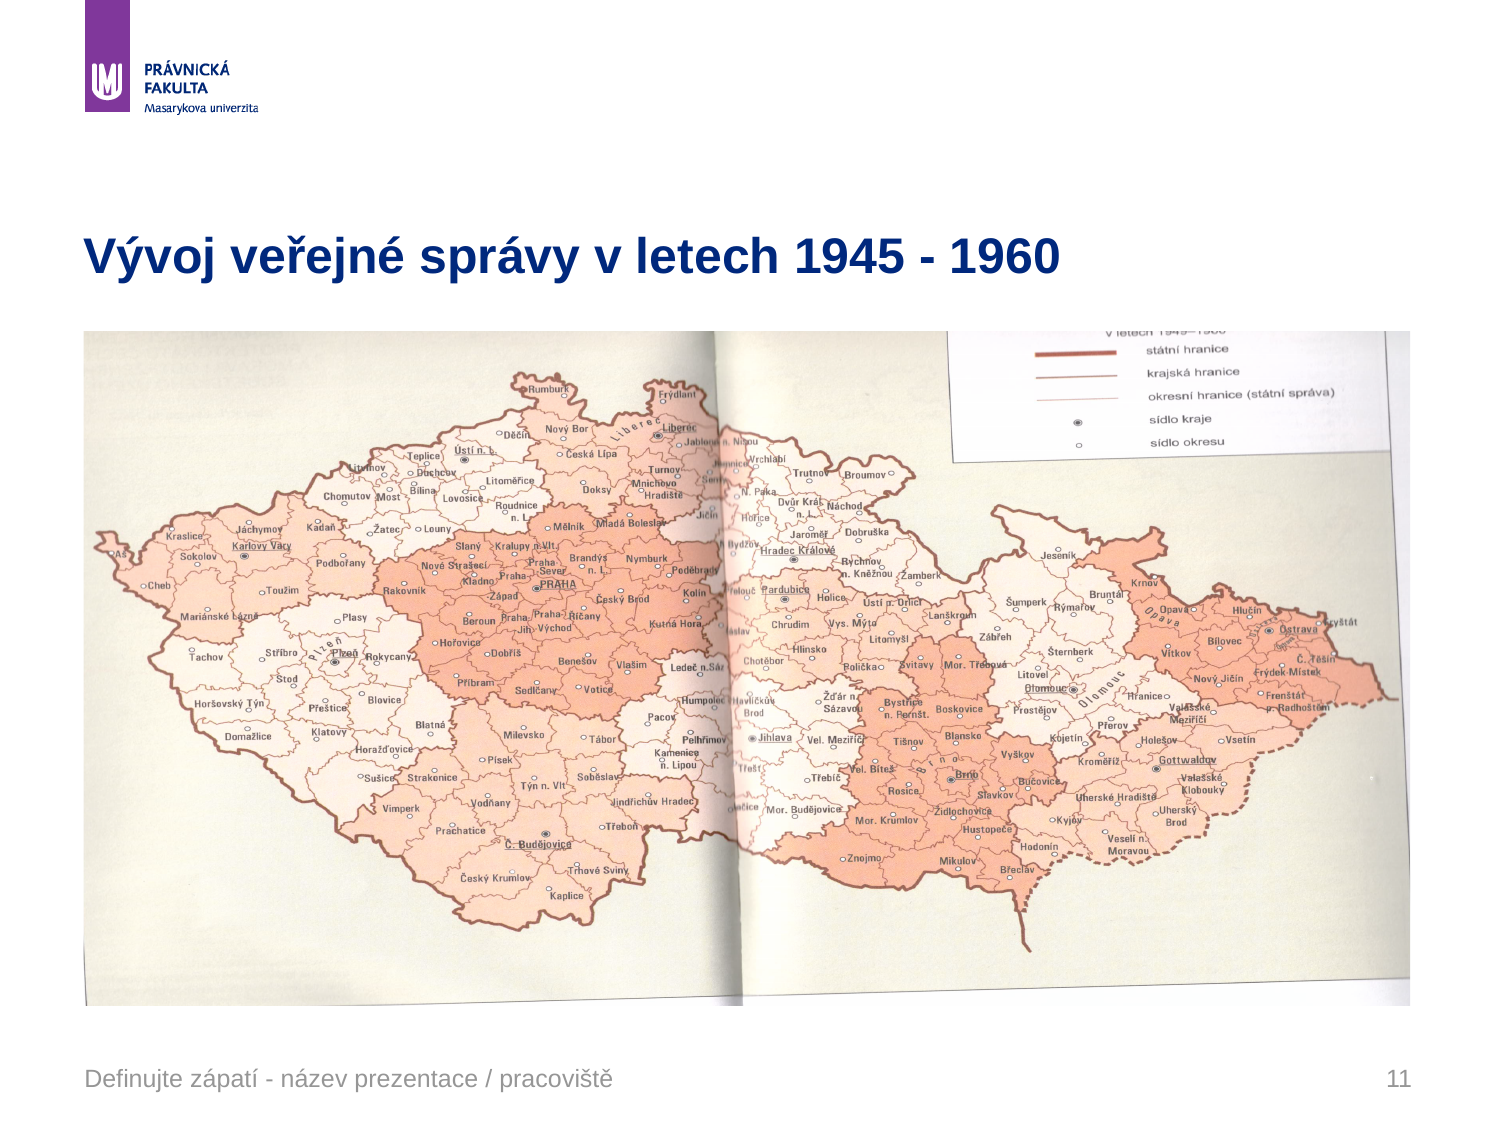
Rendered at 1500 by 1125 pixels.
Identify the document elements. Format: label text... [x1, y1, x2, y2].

slide_number 11 [1125, 1025, 1428, 1100]
picture [0, 0, 1500, 1125]
title Vývoj veřejné správy v letech 1945 - 1960 [83, 184, 1411, 291]
footer Definujte zápatí - název prezentace / pracoviště [69, 1025, 1104, 1100]
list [83, 330, 1411, 1007]
